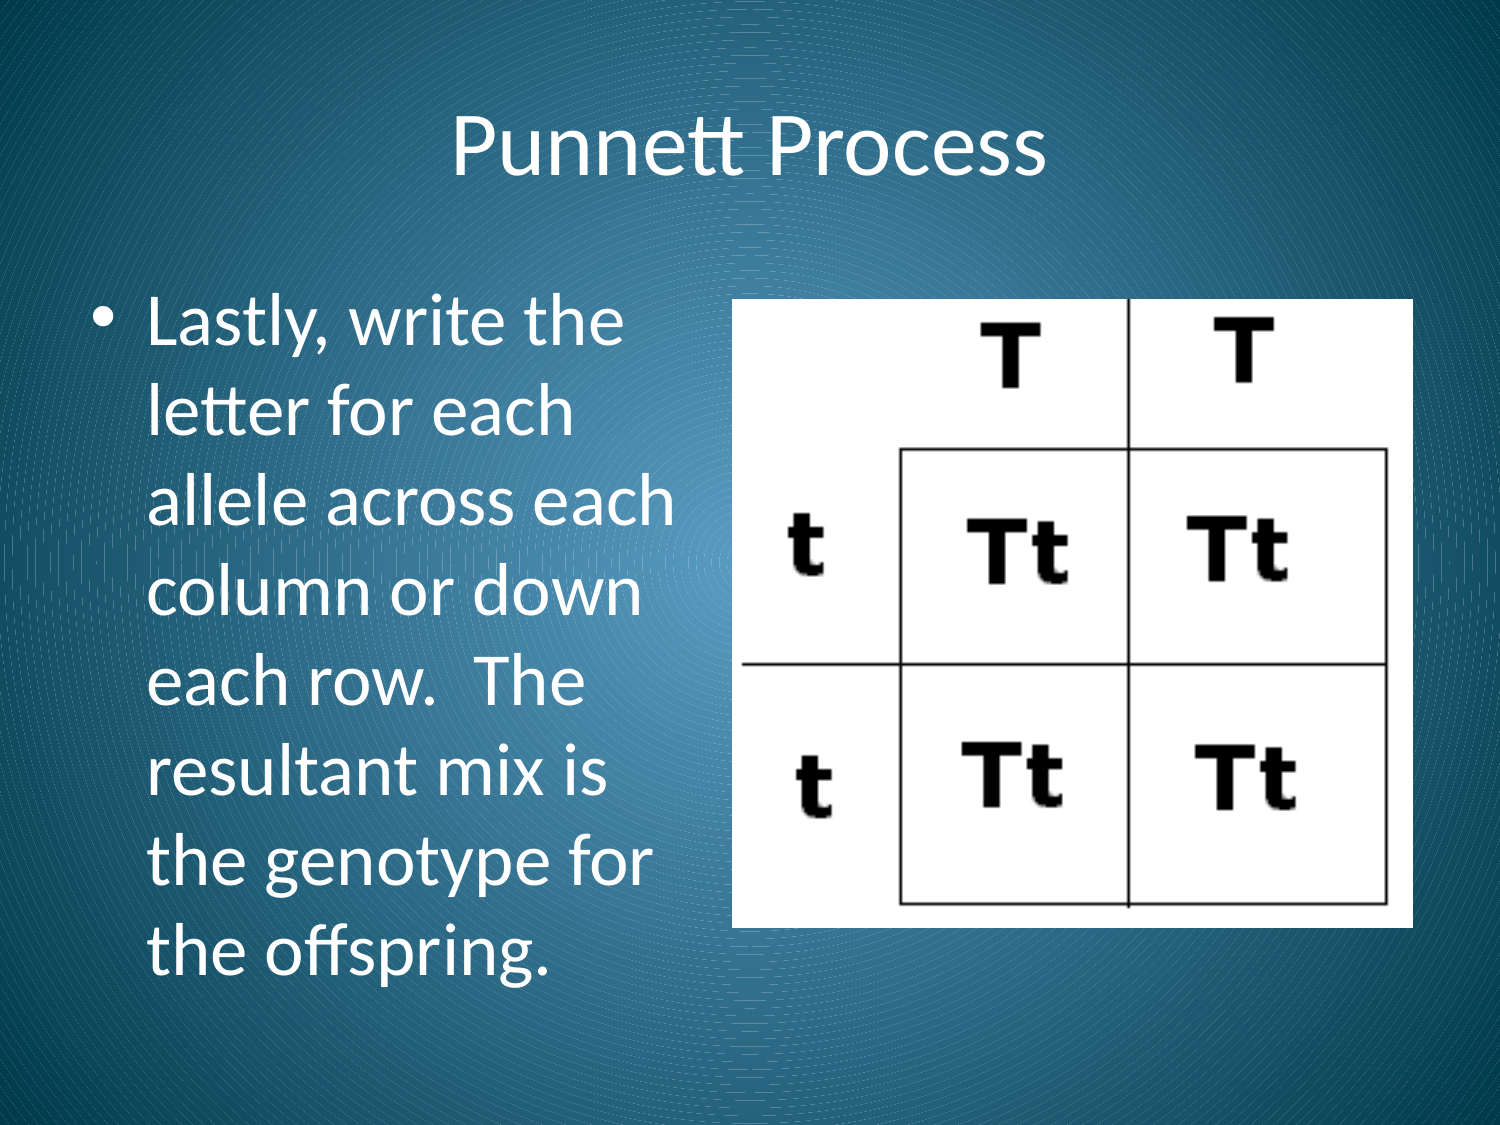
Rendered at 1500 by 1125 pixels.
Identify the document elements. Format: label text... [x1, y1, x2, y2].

list Lastly, write the letter for each allele across each column or down each row. The resultant mix is the genotype for the offspring. [75, 262, 738, 1005]
title Punnett Process [75, 45, 1425, 233]
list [731, 299, 1413, 929]
